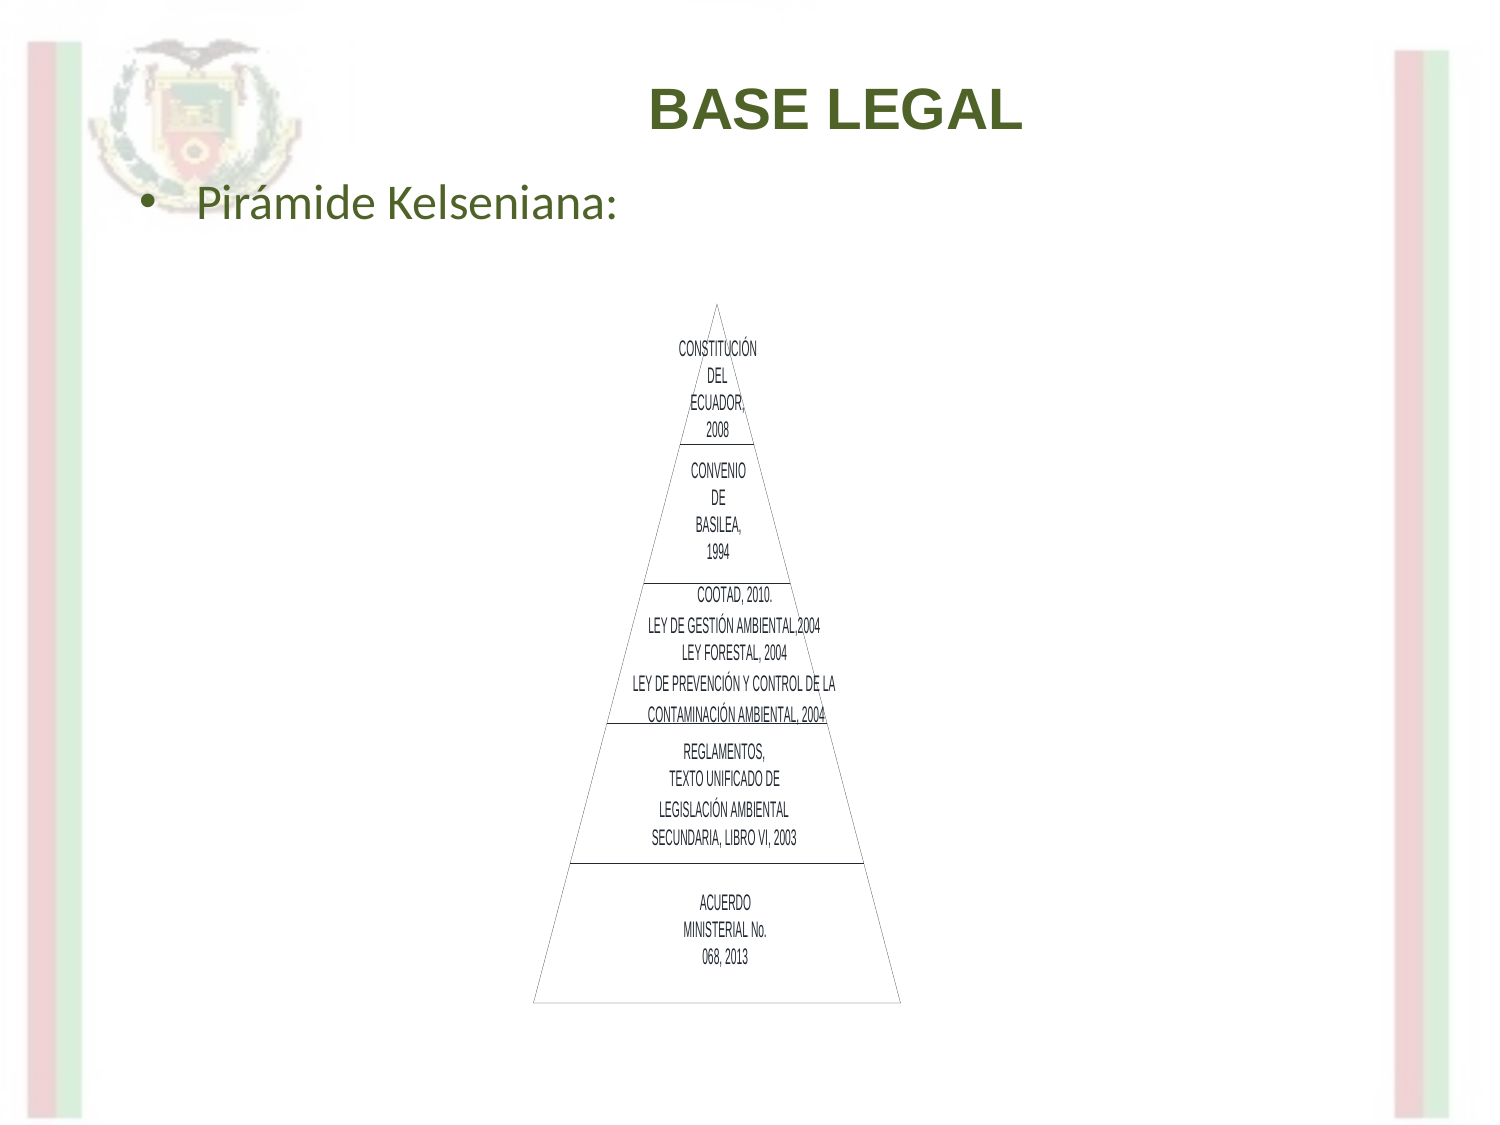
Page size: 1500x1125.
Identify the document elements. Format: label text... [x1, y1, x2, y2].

text_box BASE LEGAL [347, 64, 1325, 149]
text_box Pirámide Kelseniana: [125, 162, 1363, 238]
picture [262, 262, 1191, 1079]
